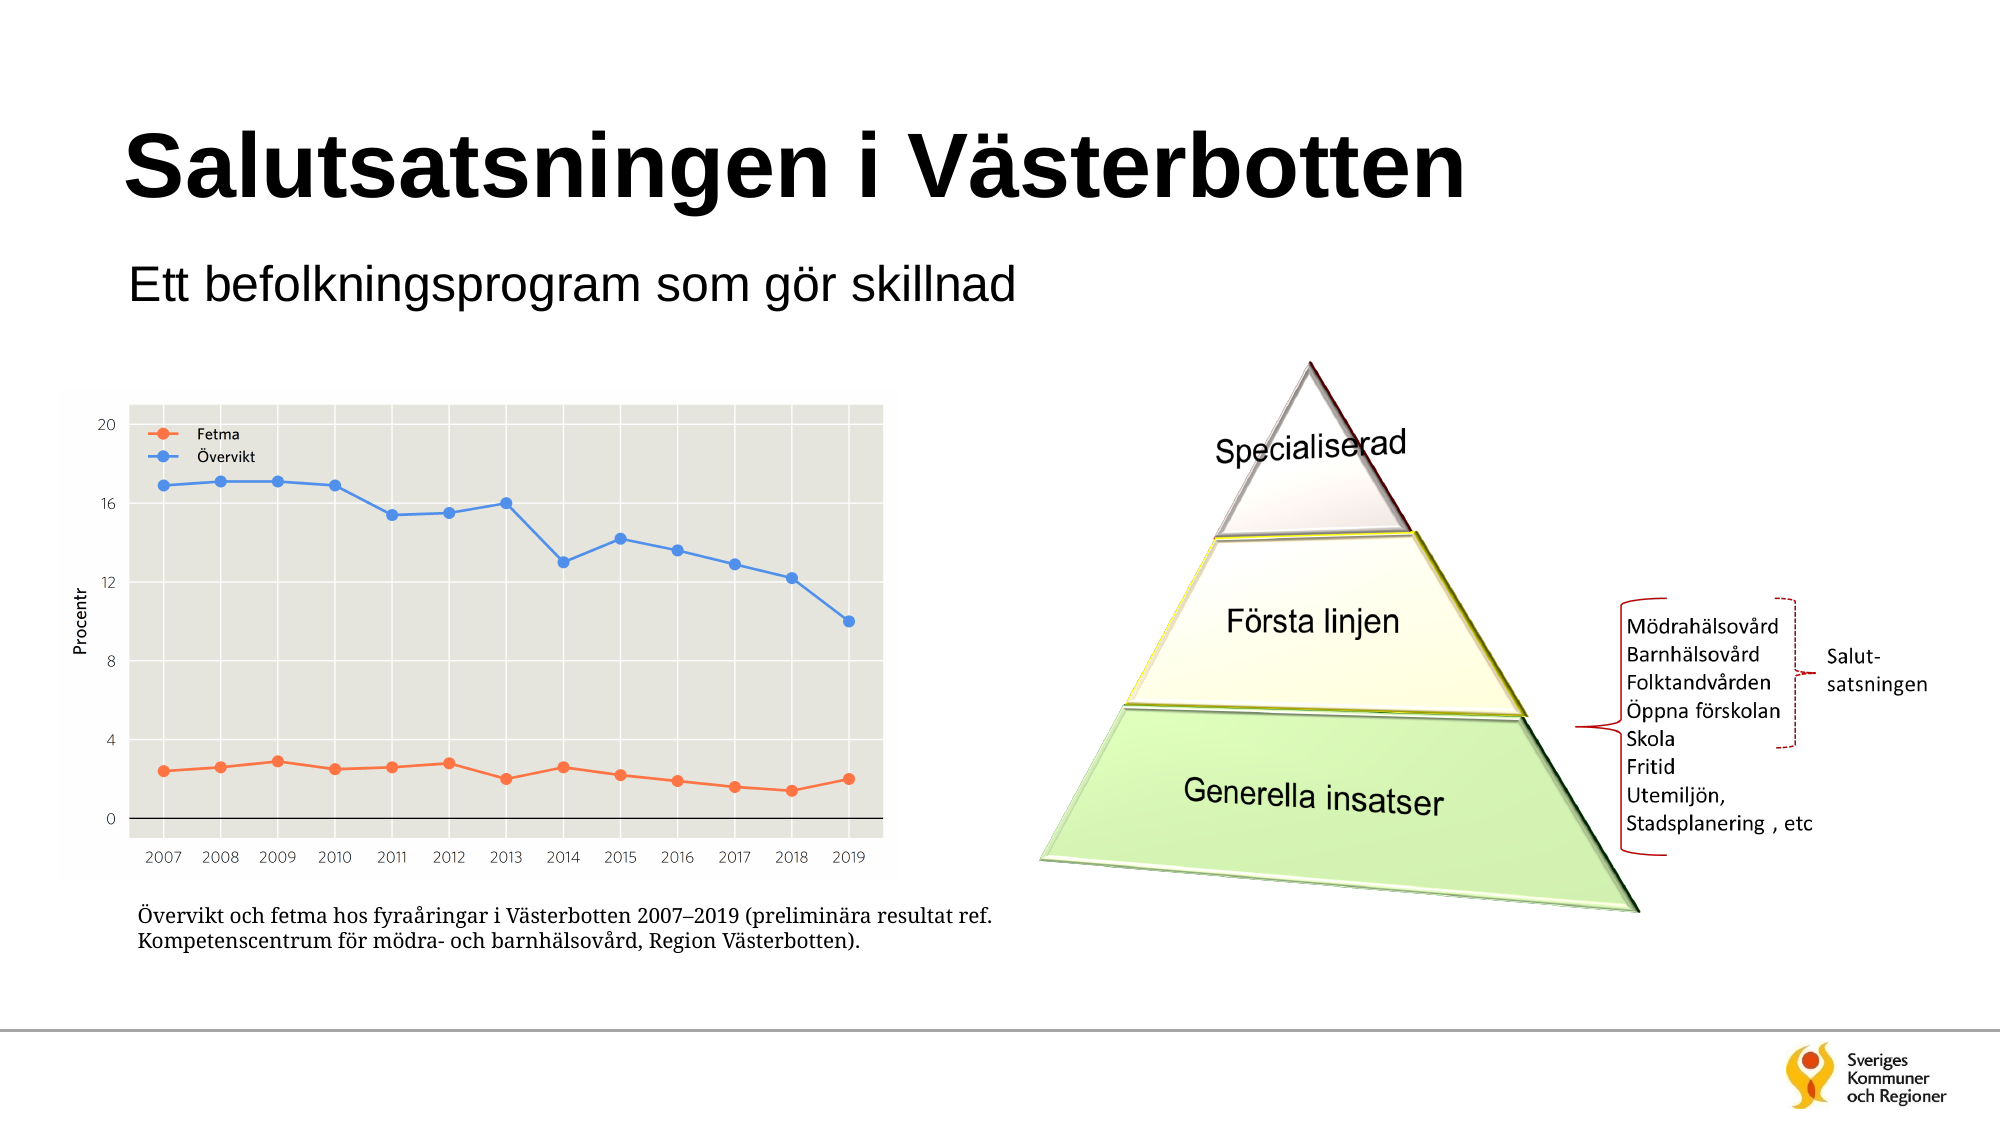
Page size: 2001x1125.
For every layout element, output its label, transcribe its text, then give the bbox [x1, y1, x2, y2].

list Ett befolkningsprogram som gör skillnad [108, 244, 1761, 1006]
text_box Övervikt och fetma hos fyraåringar i Västerbotten 2007–2019 (preliminära resultat ref. Kompetenscentrum för mödra- och barnhälsovård, Region Västerbotten). [122, 894, 1123, 960]
picture [1786, 1042, 1947, 1109]
title Salutsatsningen i Västerbotten [108, 119, 1686, 322]
picture [58, 390, 898, 881]
picture [960, 335, 1942, 915]
